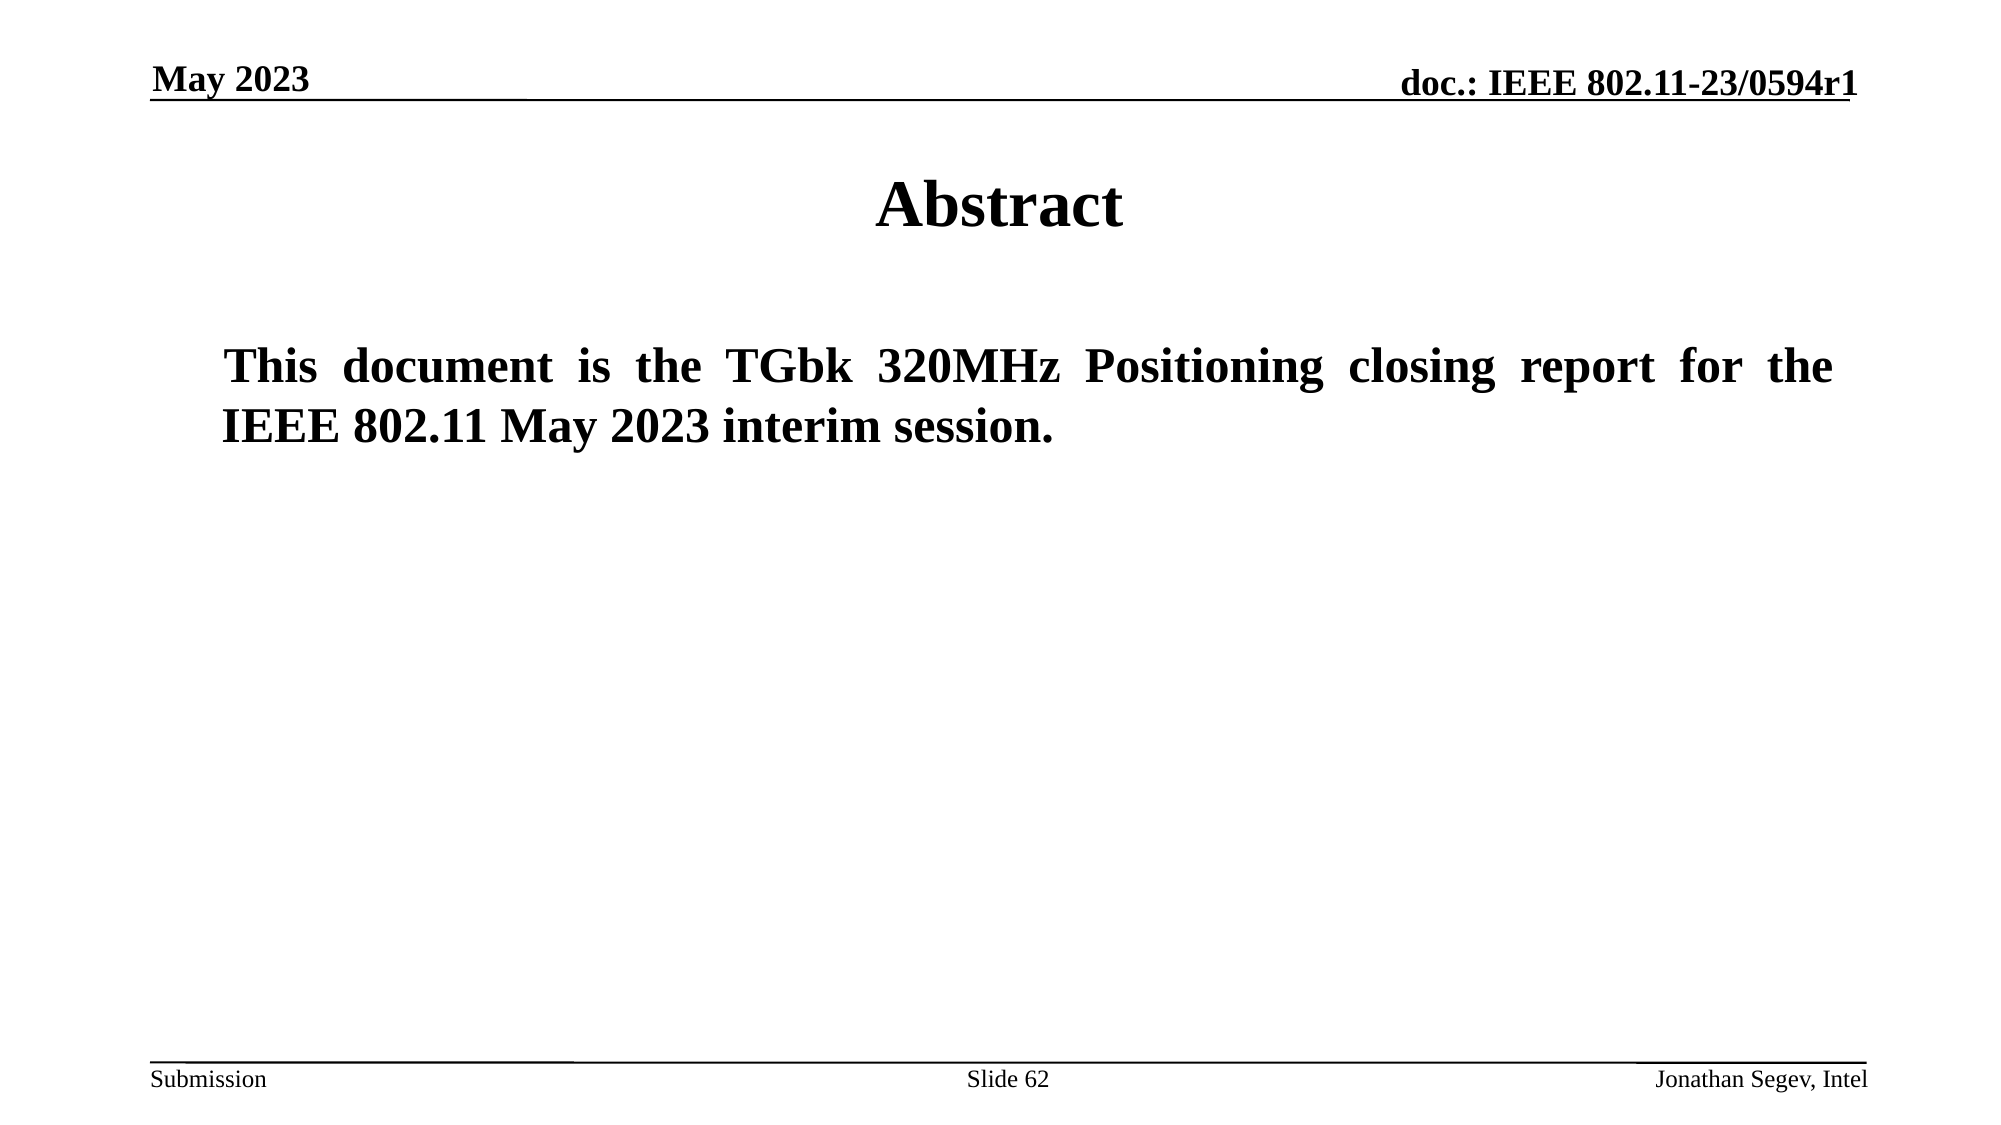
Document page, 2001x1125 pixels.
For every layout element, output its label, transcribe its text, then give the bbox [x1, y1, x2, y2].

list This document is the TGbk 320MHz Positioning closing report for the IEEE 802.11 May 2023 interim session. [149, 324, 1850, 1000]
footer Jonathan Segev, Intel [1171, 1061, 1869, 1093]
slide_number Slide 62 [950, 1061, 1067, 1123]
title Abstract [149, 112, 1850, 288]
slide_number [152, 54, 563, 100]
